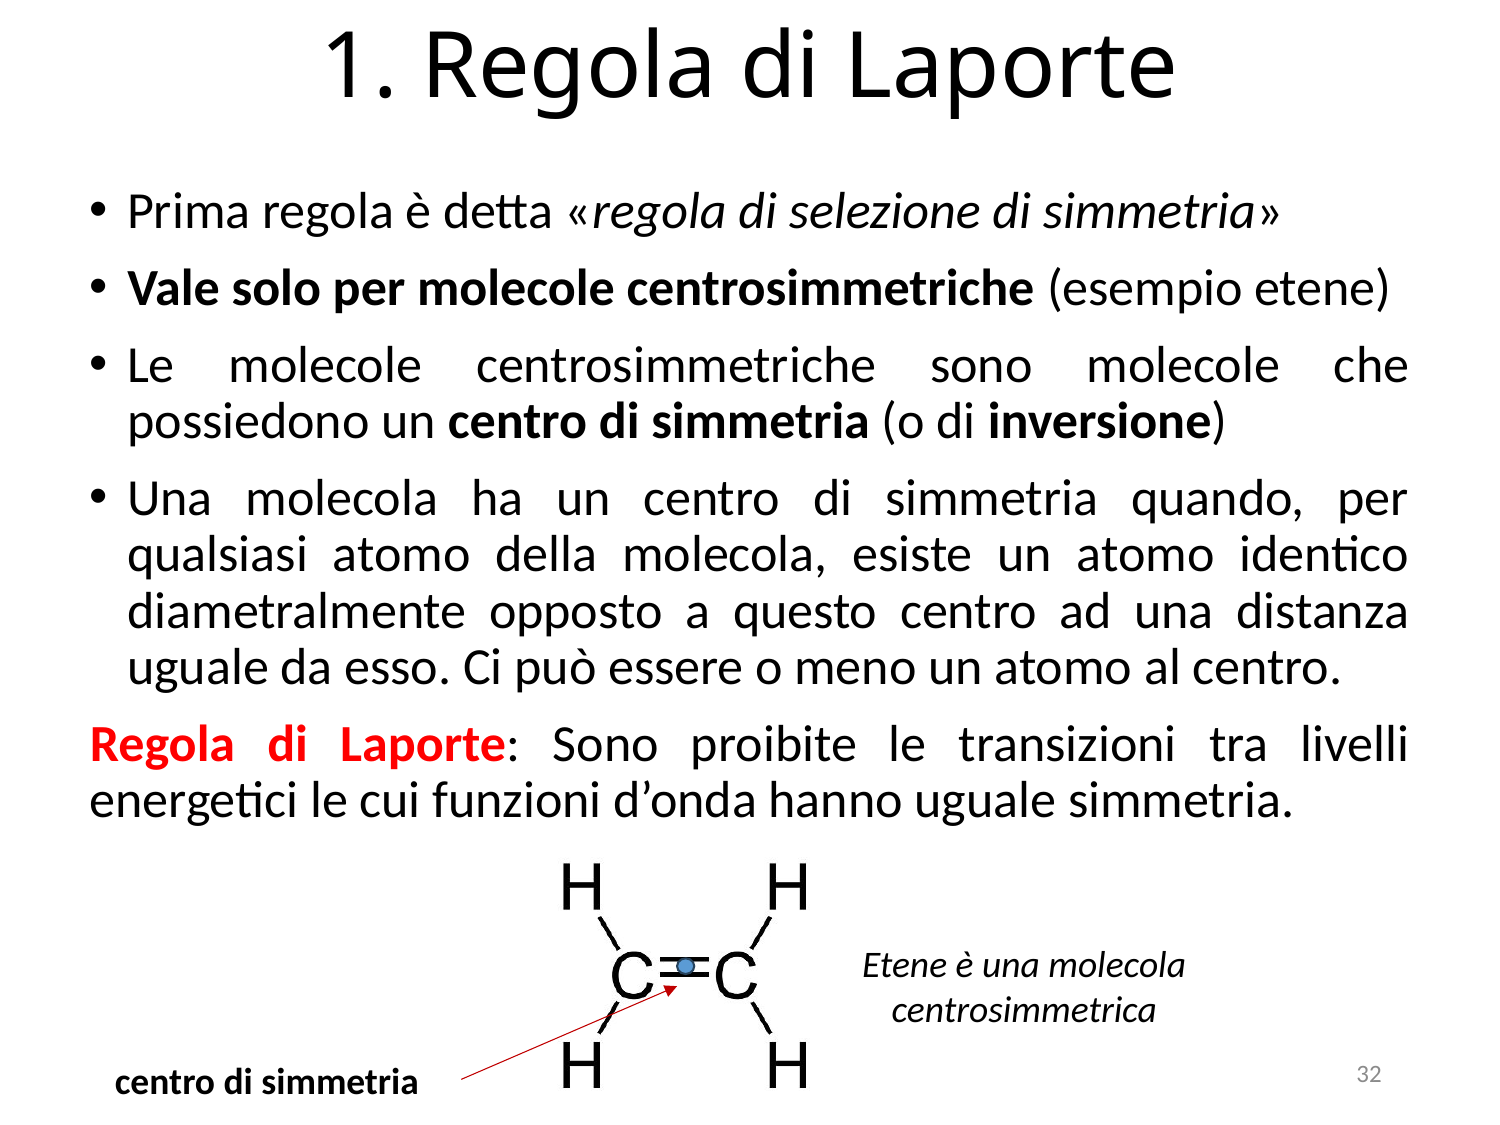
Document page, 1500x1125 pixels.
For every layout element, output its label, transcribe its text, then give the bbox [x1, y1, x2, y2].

picture [550, 850, 810, 1094]
text_box Etene è una molecola centrosimmetrica [810, 933, 1333, 1038]
title 1. Regola di Laporte [24, 0, 1476, 136]
slide_number 32 [1059, 1042, 1397, 1103]
list Prima regola è detta «regola di selezione di simmetria» Vale solo per molecole centrosimmetriche (esempio etene) Le molecole centrosimmetriche sono molecole che possiedono un centro di simmetria (o di inversione) Una molecola ha un centro di simmetria quando, per qualsiasi atomo della molecola, esiste un atomo identico diametralmente opposto a questo centro ad una distanza uguale da esso. Ci può essere o meno un atomo al centro. Regola di Laporte: Sono proibite le transizioni tra livelli energetici le cui funzioni d’onda hanno uguale simmetria. [74, 176, 1426, 949]
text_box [461, 986, 678, 1080]
text_box centro di simmetria [100, 1049, 462, 1110]
